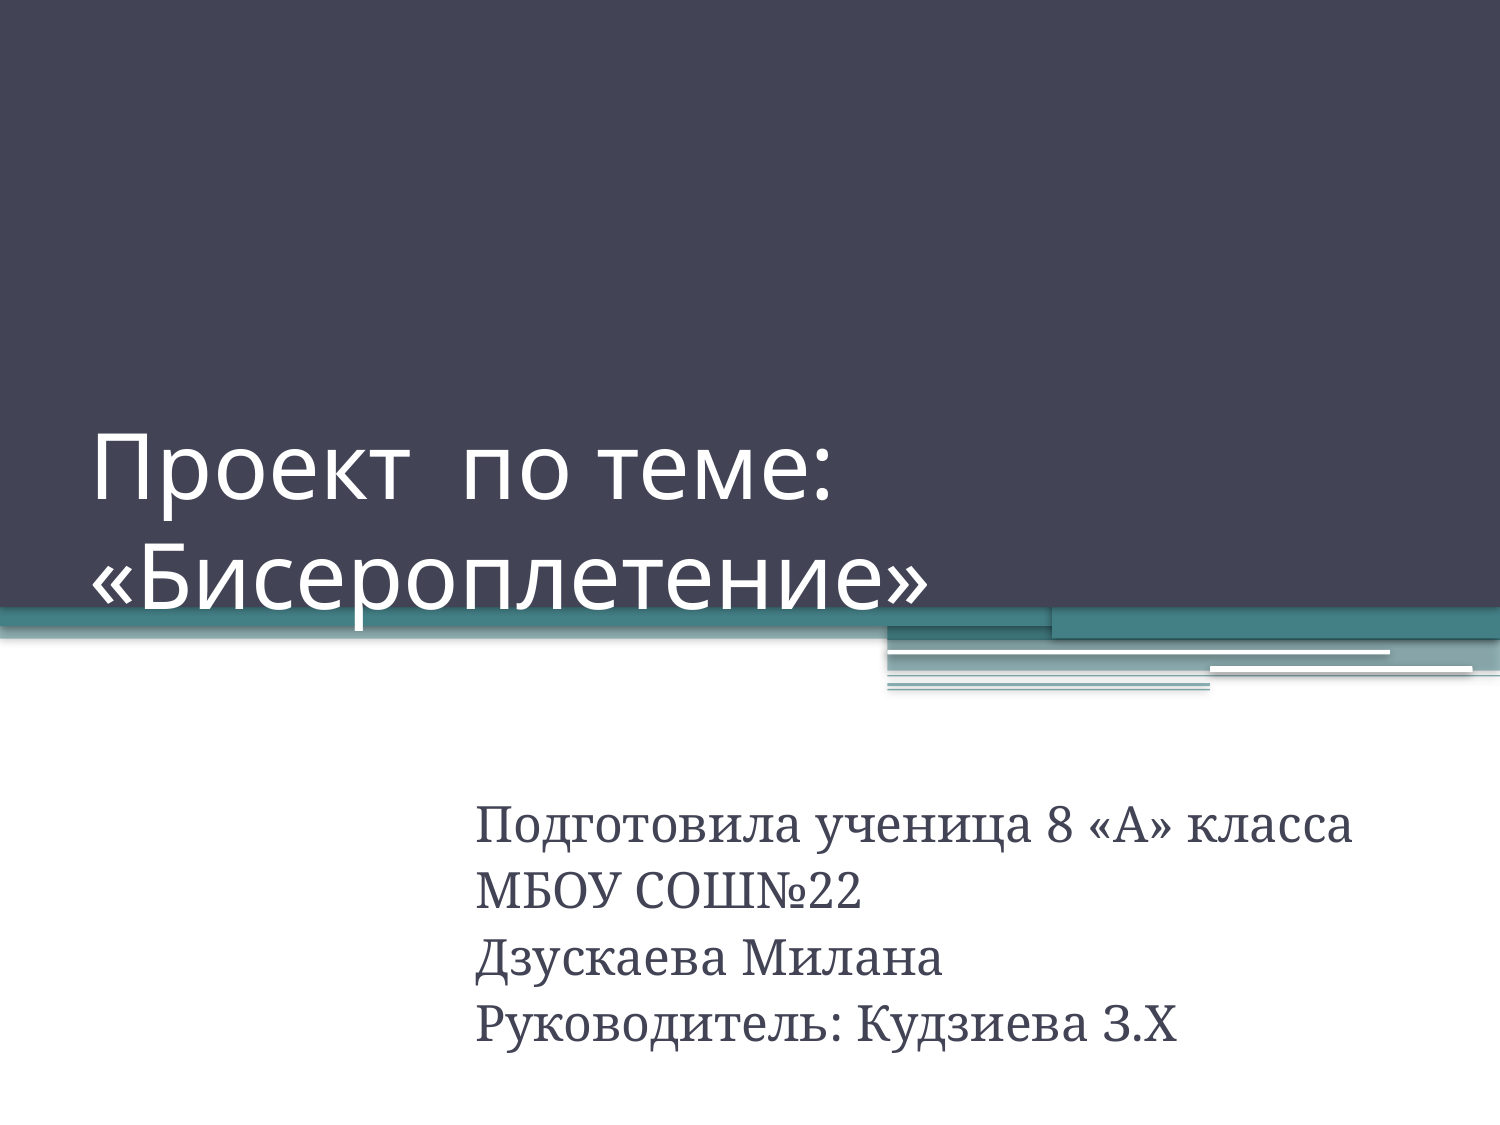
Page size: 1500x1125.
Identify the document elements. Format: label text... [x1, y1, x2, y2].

subtitle Подготовила ученица 8 «А» класса МБОУ СОШ№22 Дзускаева Милана Руководитель: Кудзиева З.Х [450, 785, 1500, 1073]
title Проект по теме: «Бисероплетение» [75, 394, 1463, 636]
